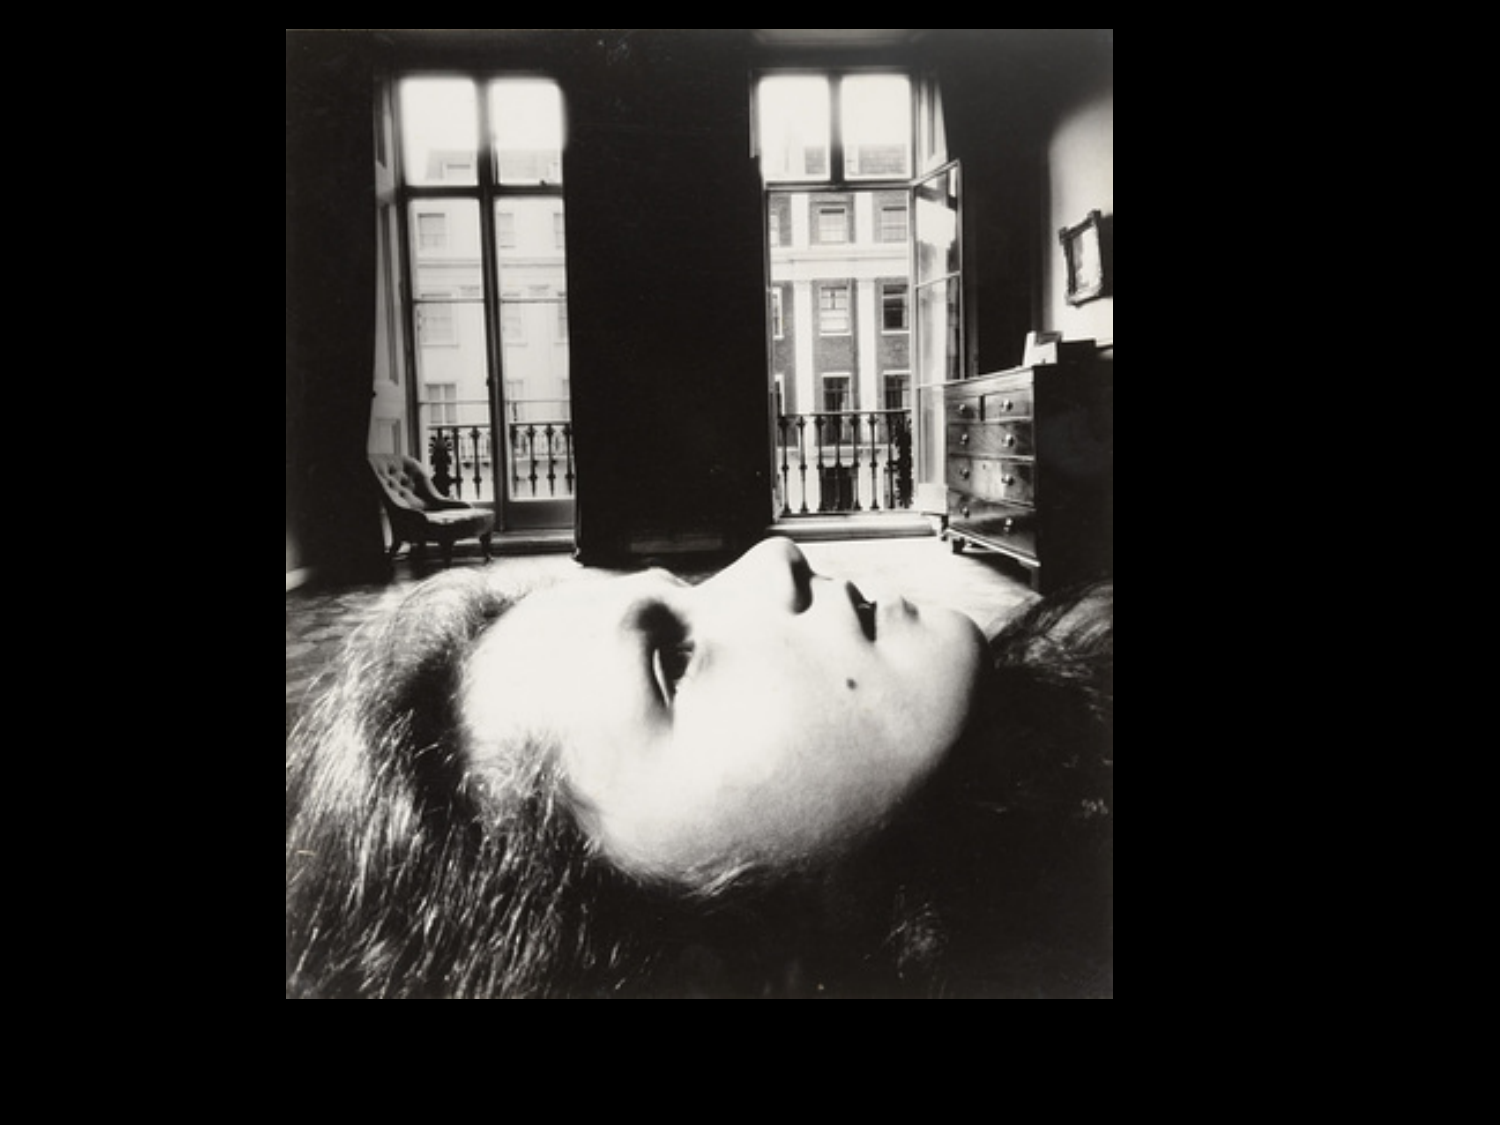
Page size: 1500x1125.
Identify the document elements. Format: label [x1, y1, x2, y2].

picture [286, 29, 1113, 999]
